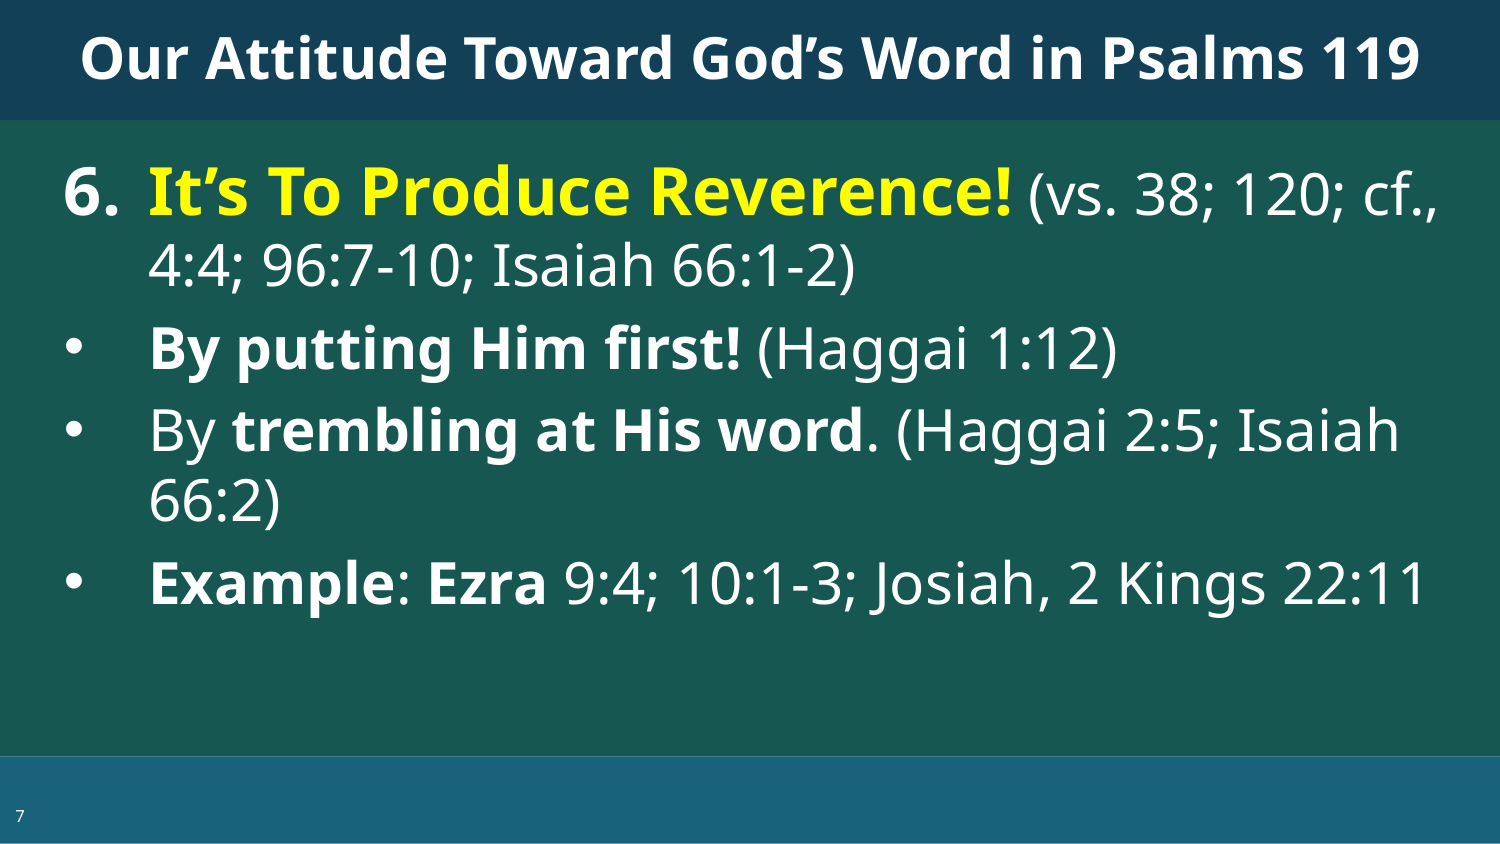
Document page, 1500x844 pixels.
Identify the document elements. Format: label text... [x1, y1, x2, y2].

list It’s To Produce Reverence! (vs. 38; 120; cf., 4:4; 96:7-10; Isaiah 66:1-2) By putting Him first! (Haggai 1:12) By trembling at His word. (Haggai 2:5; Isaiah 66:2) Example: Ezra 9:4; 10:1-3; Josiah, 2 Kings 22:11 [48, 133, 1477, 747]
slide_number 7 [0, 790, 49, 844]
text_box Our Attitude Toward God’s Word in Psalms 119 [50, 0, 1450, 113]
